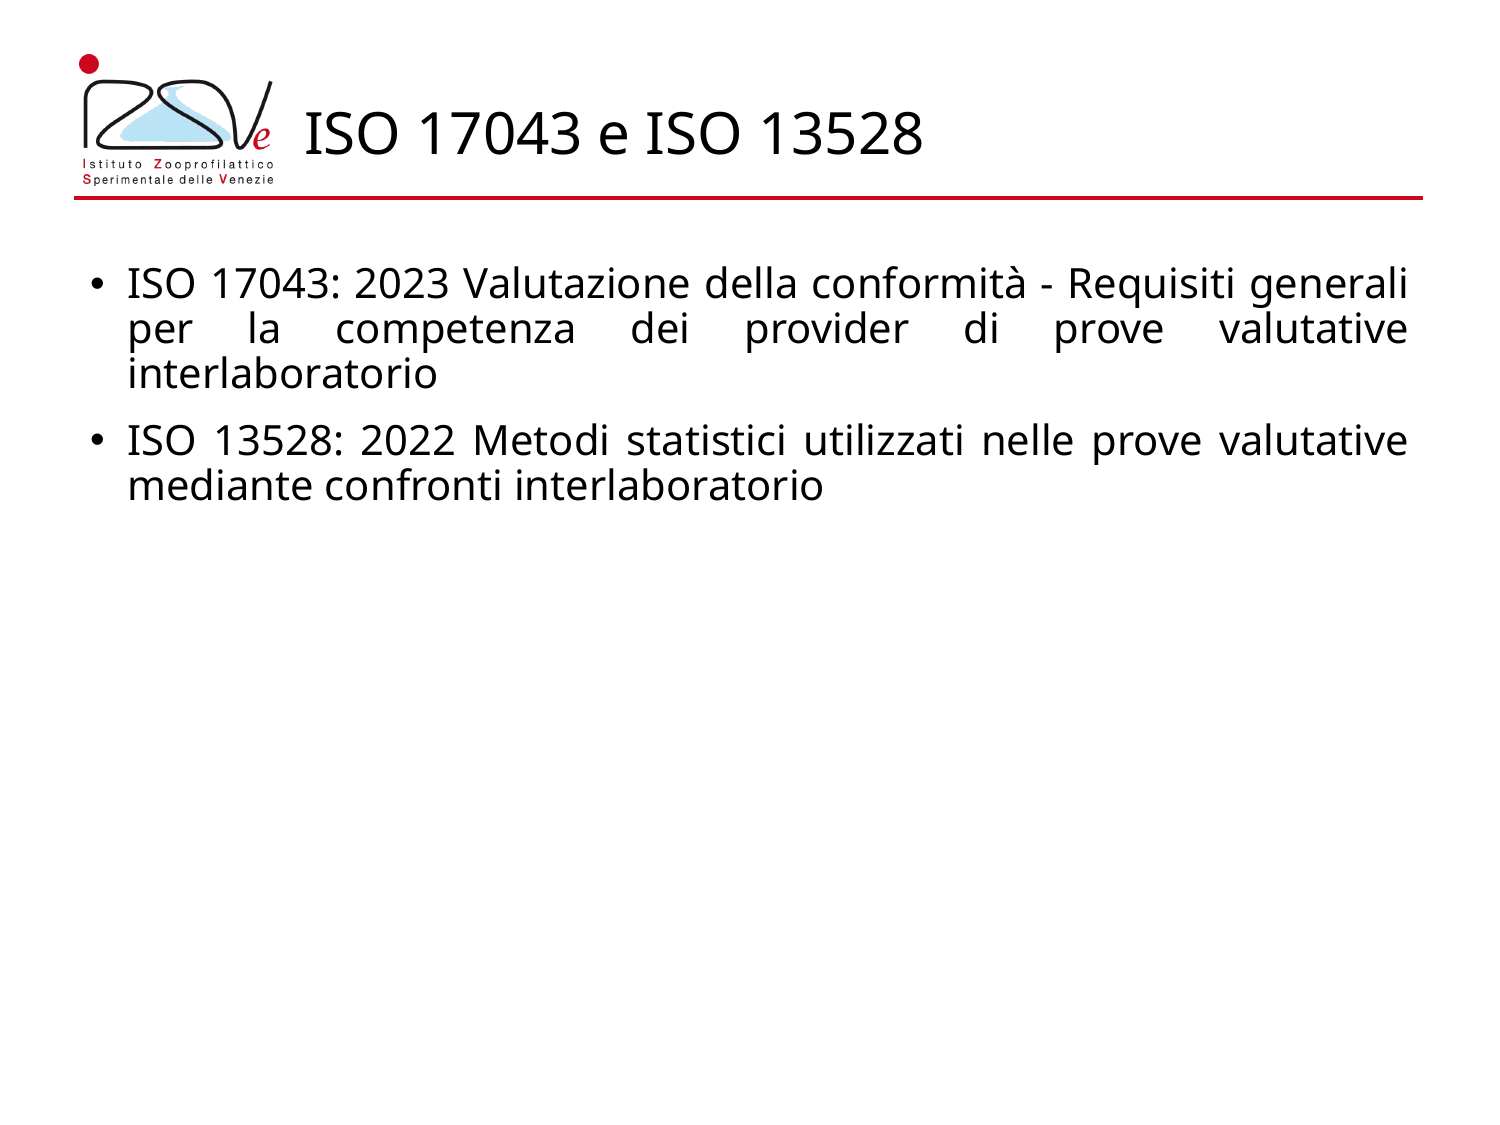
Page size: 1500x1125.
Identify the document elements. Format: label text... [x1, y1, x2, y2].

title ISO 17043 e ISO 13528 [289, 97, 1500, 253]
picture [79, 54, 273, 186]
list ISO 17043: 2023 Valutazione della conformità - Requisiti generali per la competenza dei provider di prove valutative interlaboratorio ISO 13528: 2022 Metodi statistici utilizzati nelle prove valutative mediante confronti interlaboratorio [75, 255, 1425, 1005]
